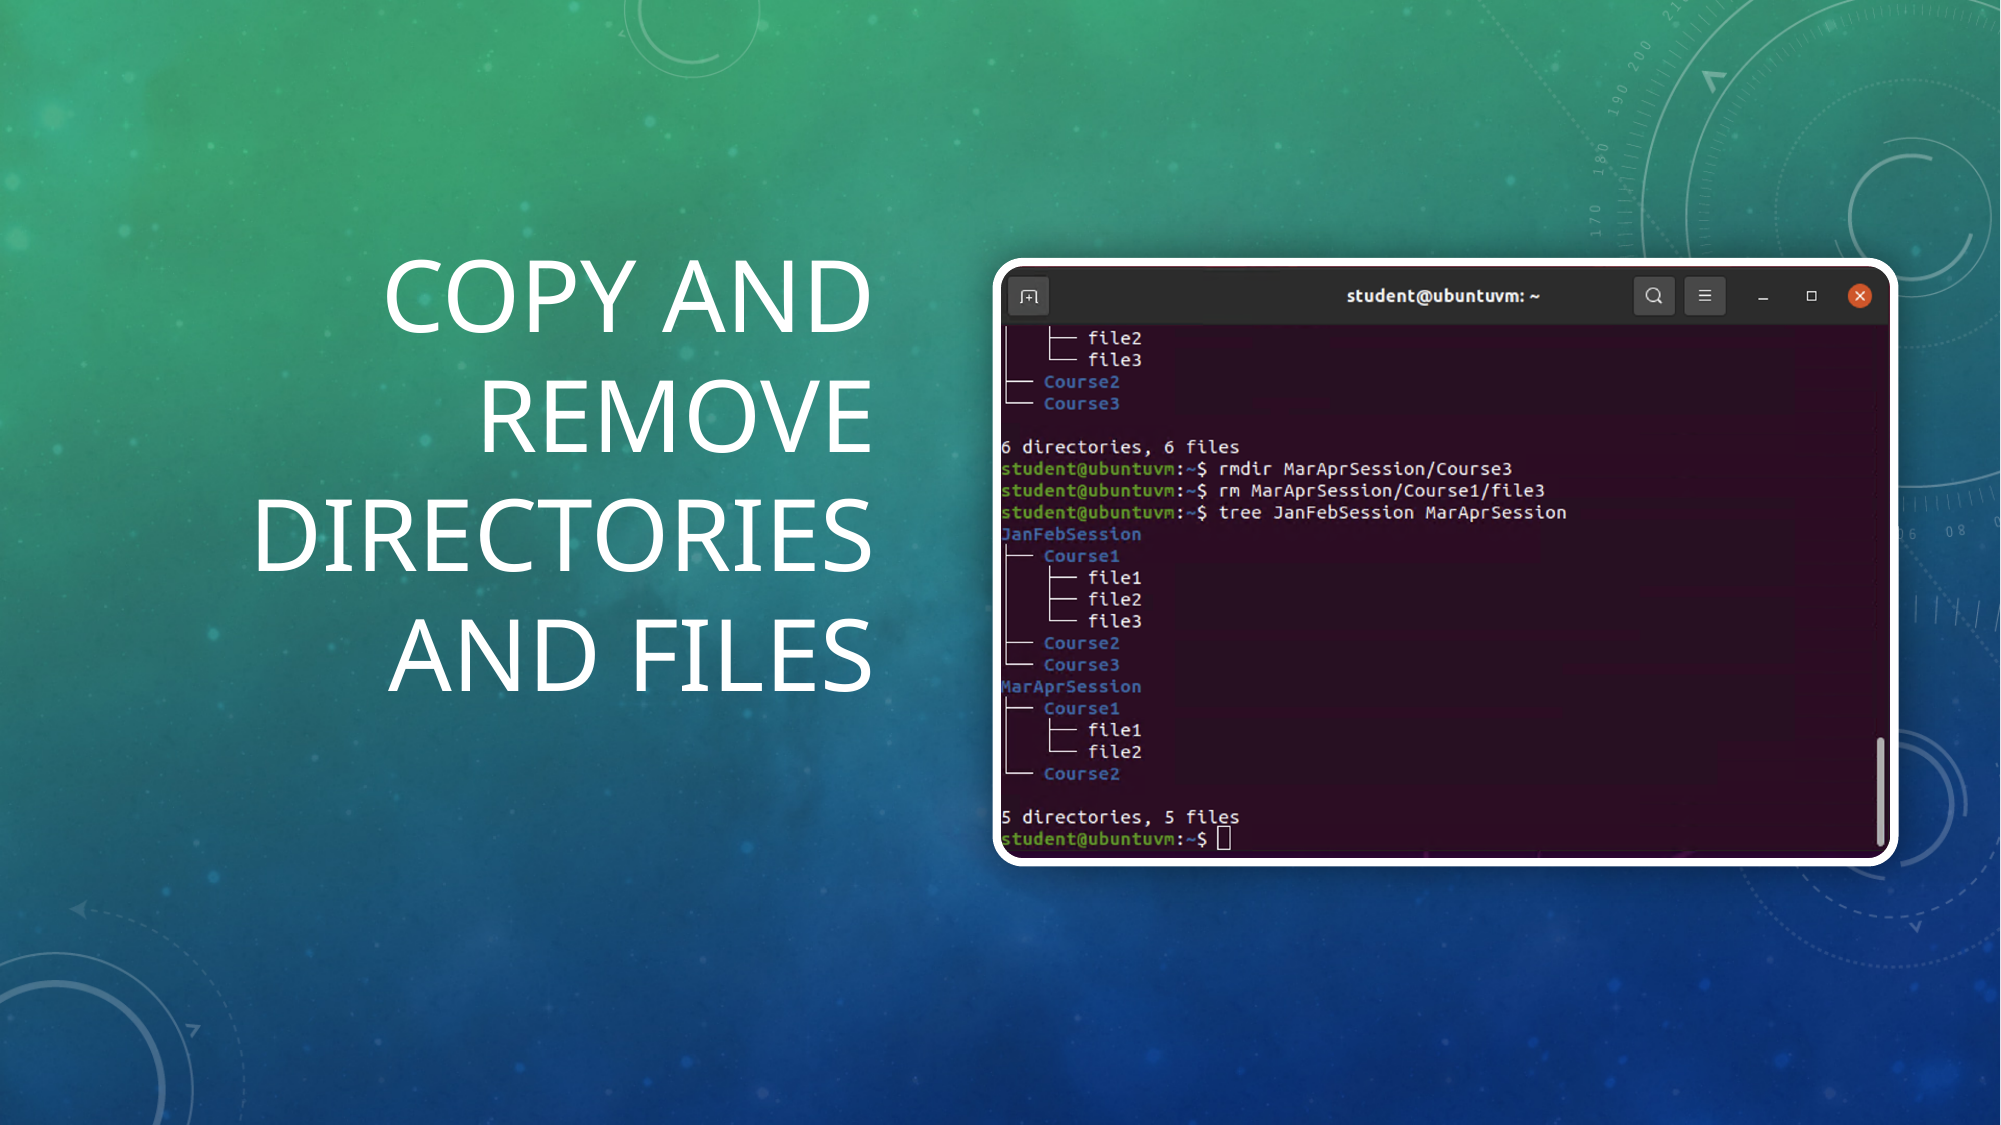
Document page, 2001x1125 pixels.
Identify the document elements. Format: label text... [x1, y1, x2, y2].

picture [0, 0, 2001, 1125]
title Copy and remove directories and files [105, 104, 892, 720]
